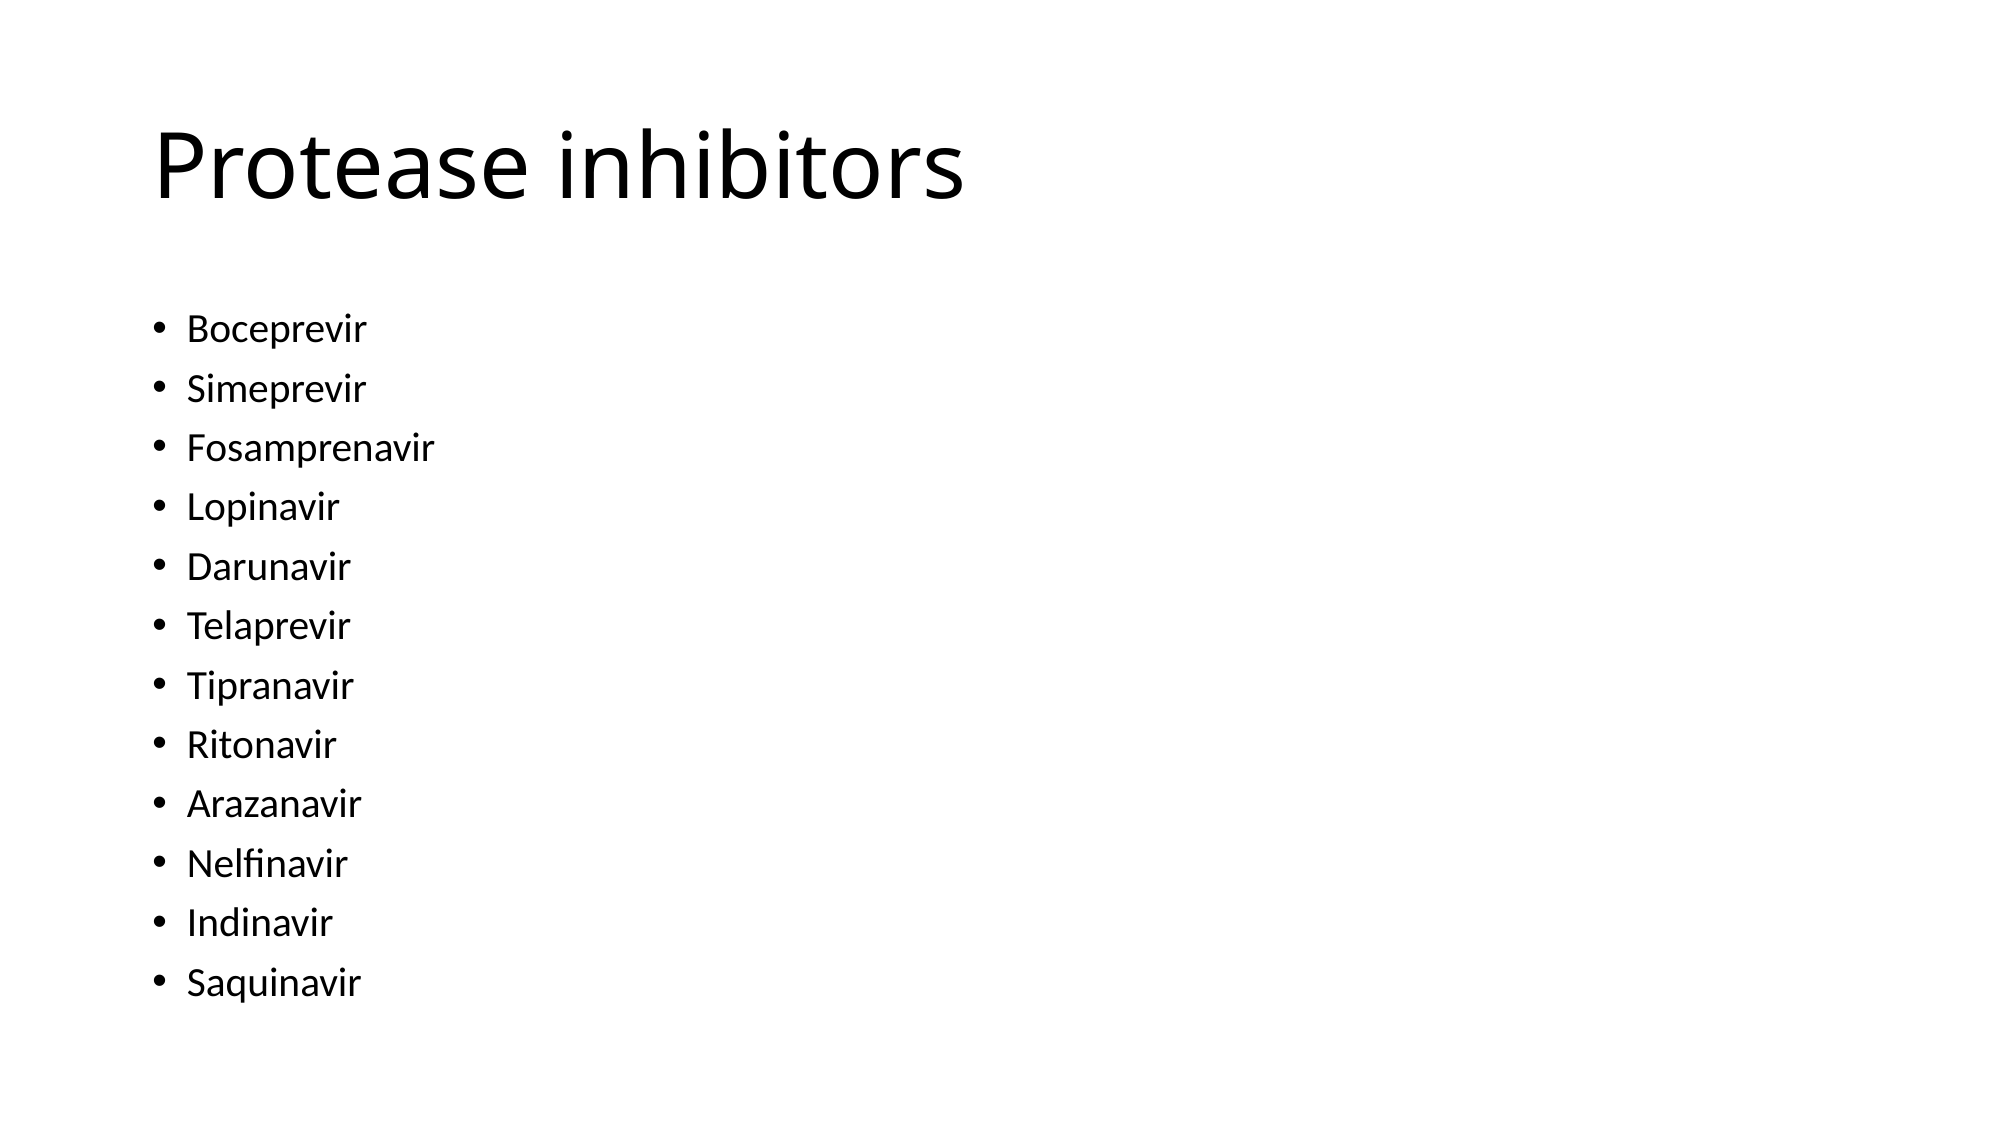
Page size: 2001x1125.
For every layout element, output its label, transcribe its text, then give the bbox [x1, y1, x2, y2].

title Protease inhibitors [137, 59, 1863, 278]
list Boceprevir Simeprevir Fosamprenavir Lopinavir Darunavir Telaprevir Tipranavir Ritonavir Arazanavir Nelfinavir Indinavir Saquinavir [137, 299, 1863, 1014]
